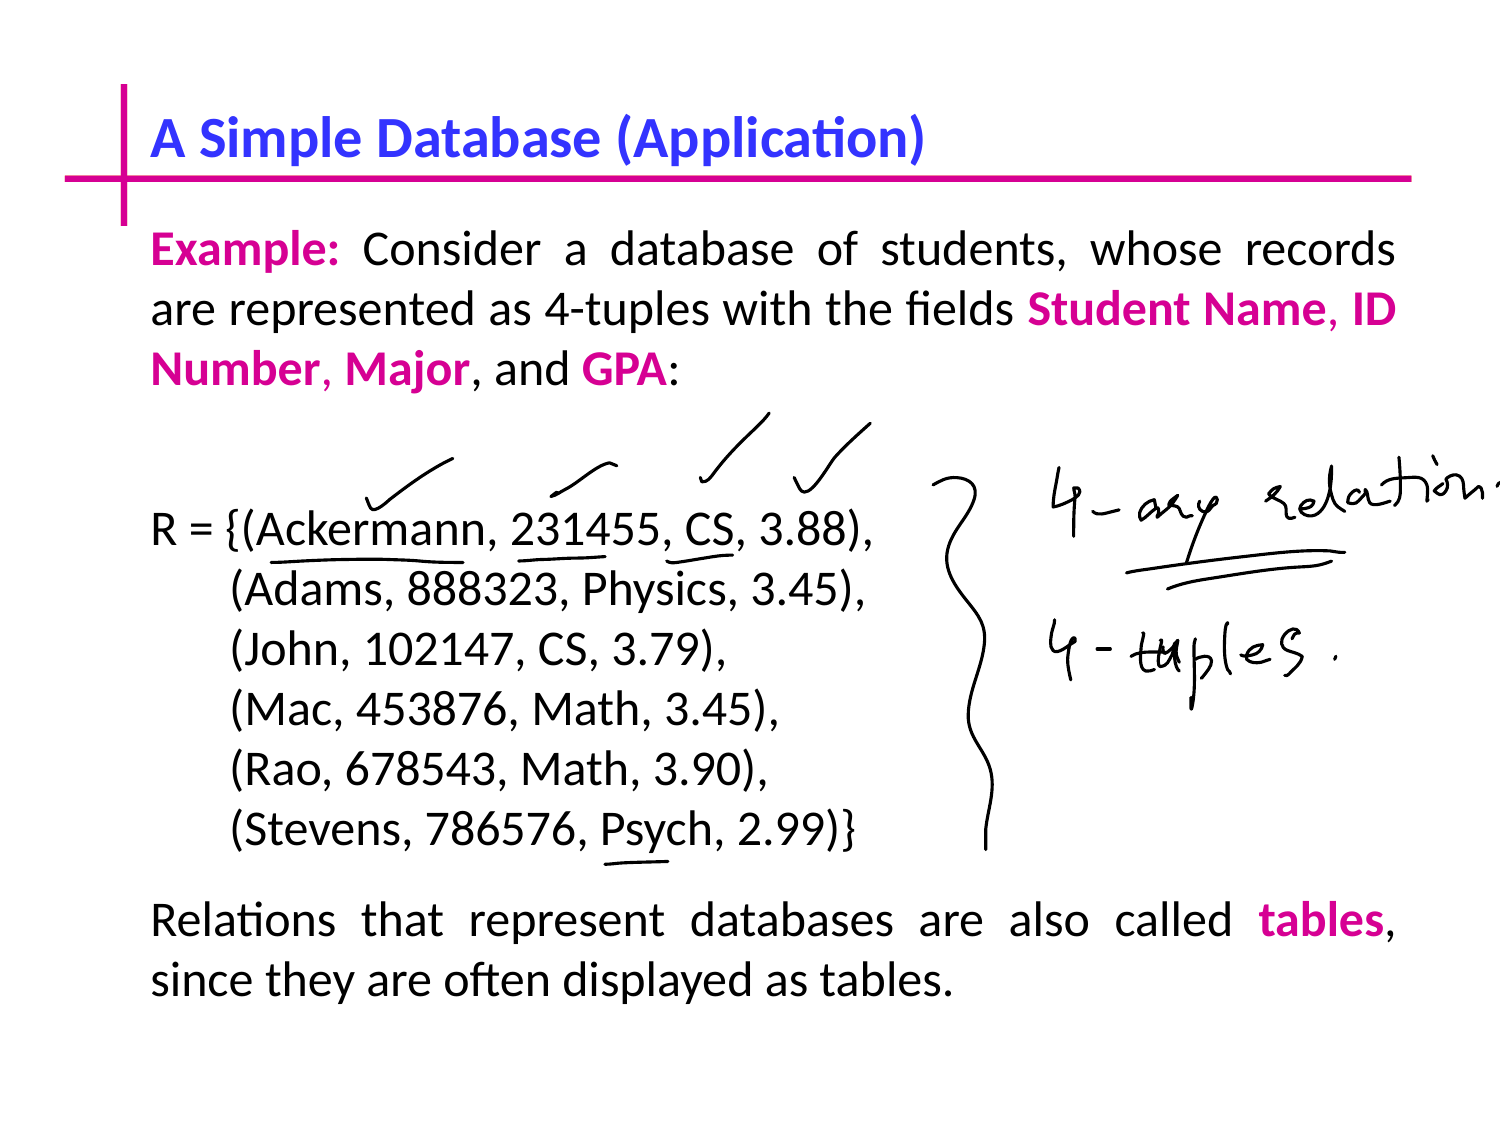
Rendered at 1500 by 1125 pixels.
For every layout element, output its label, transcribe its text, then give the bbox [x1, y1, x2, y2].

text_box A Simple Database (Application) [136, 78, 1400, 178]
text_box A Simple Database (Application) [136, 179, 1400, 191]
text_box Example: Consider a database of students, whose records are represented as 4-tuples with the fields Student Name, ID Number, Major, and GPA: R = {(Ackermann, 231455, CS, 3.88), (Adams, 888323, Physics, 3.45), (John, 102147, CS, 3.79), (Mac, 453876, Math, 3.45), (Rao, 678543, Math, 3.90), (Stevens, 786576, Psych, 2.99)} Relations that represent databases are also called tables, since they are often displayed as tables. [135, 208, 1412, 1084]
